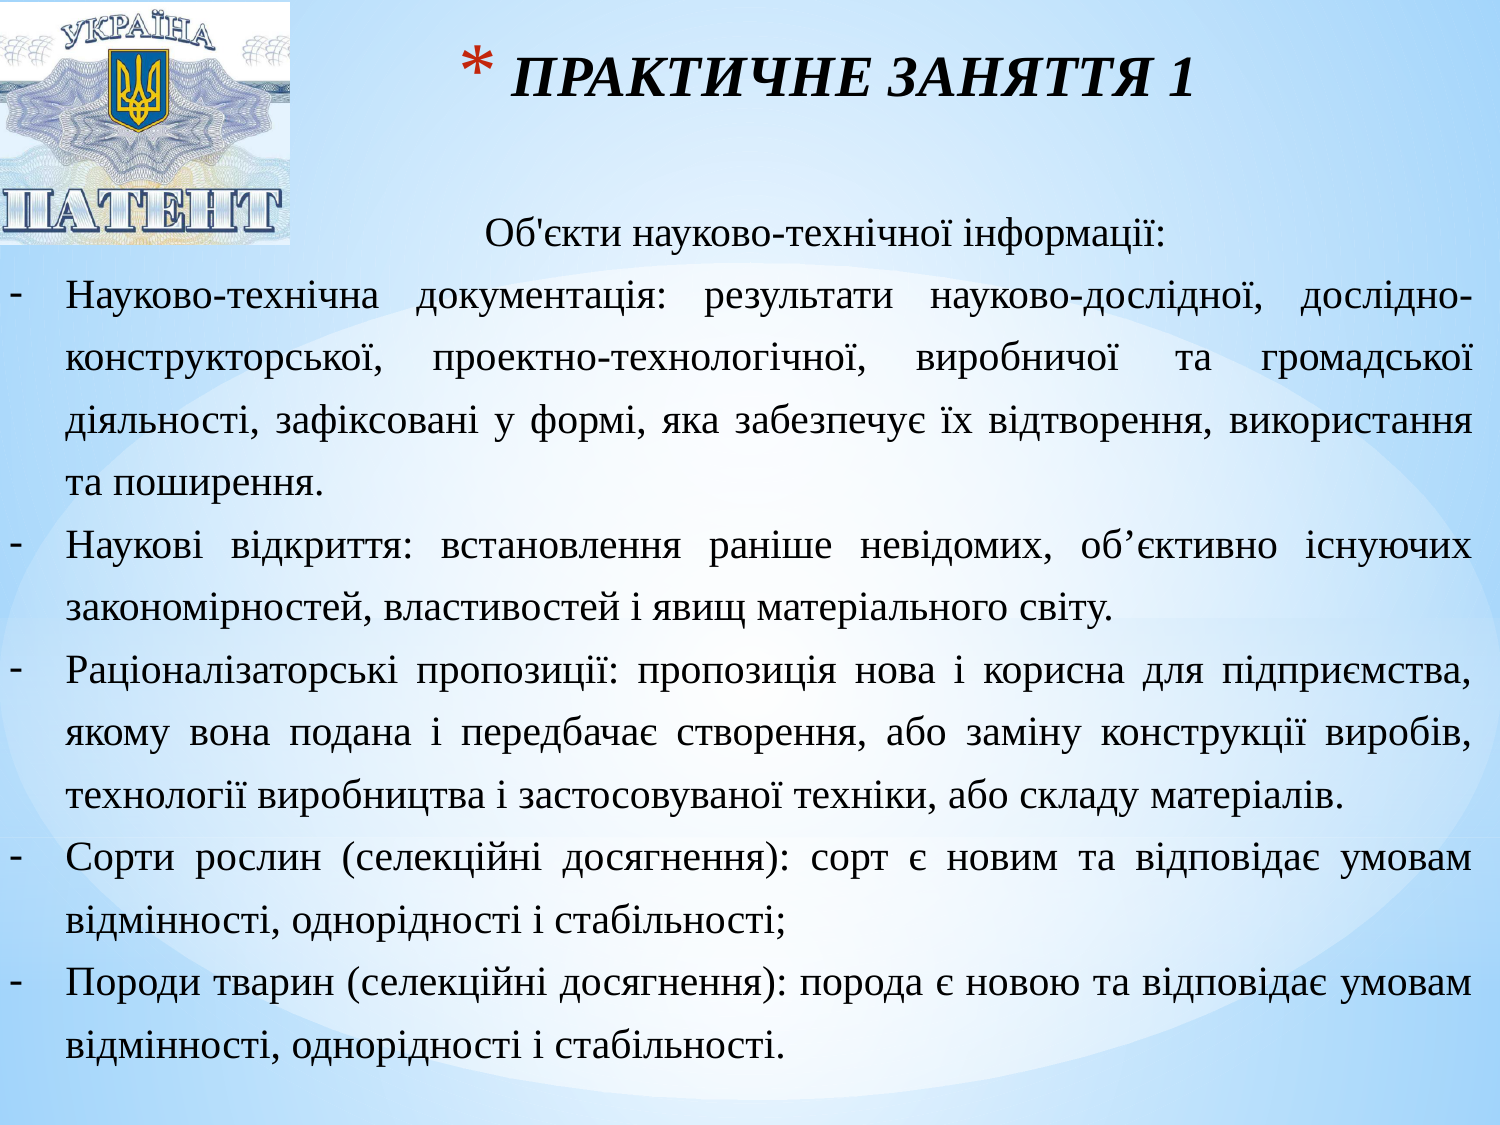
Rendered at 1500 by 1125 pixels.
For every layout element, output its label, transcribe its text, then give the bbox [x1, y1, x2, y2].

text_box Об'єкти науково-технічної інформації: Науково-технічна документація: результати науково-дослідної, дослідно-конструкторської, проектно-технологічної, виробничої та громадської діяльності, зафіксовані у формі, яка забезпечує їх відтворення, використання та поширення. Наукові відкриття: встановлення раніше невідомих, об’єктивно існуючих закономірностей, властивостей i явищ матеріального світу. Раціоналізаторські пропозиції: пропозиція нова i корисна для підприємства, якому вона подана i передбачає створення, або заміну конструкції виробів, технології виробництва i застосовуваної техніки, або складу матеріалів. Сорти рослин (селекційні досягнення): сорт є новим та відповідає умовам відмінності, однорідності i стабільності; Породи тварин (селекційні досягнення): порода є новою та відповідає умовам відмінності, однорідності i стабільності. [0, 184, 1499, 1125]
title ПРАКТИЧНЕ ЗАНЯТТЯ 1 [295, 30, 1427, 114]
picture [0, 2, 290, 245]
